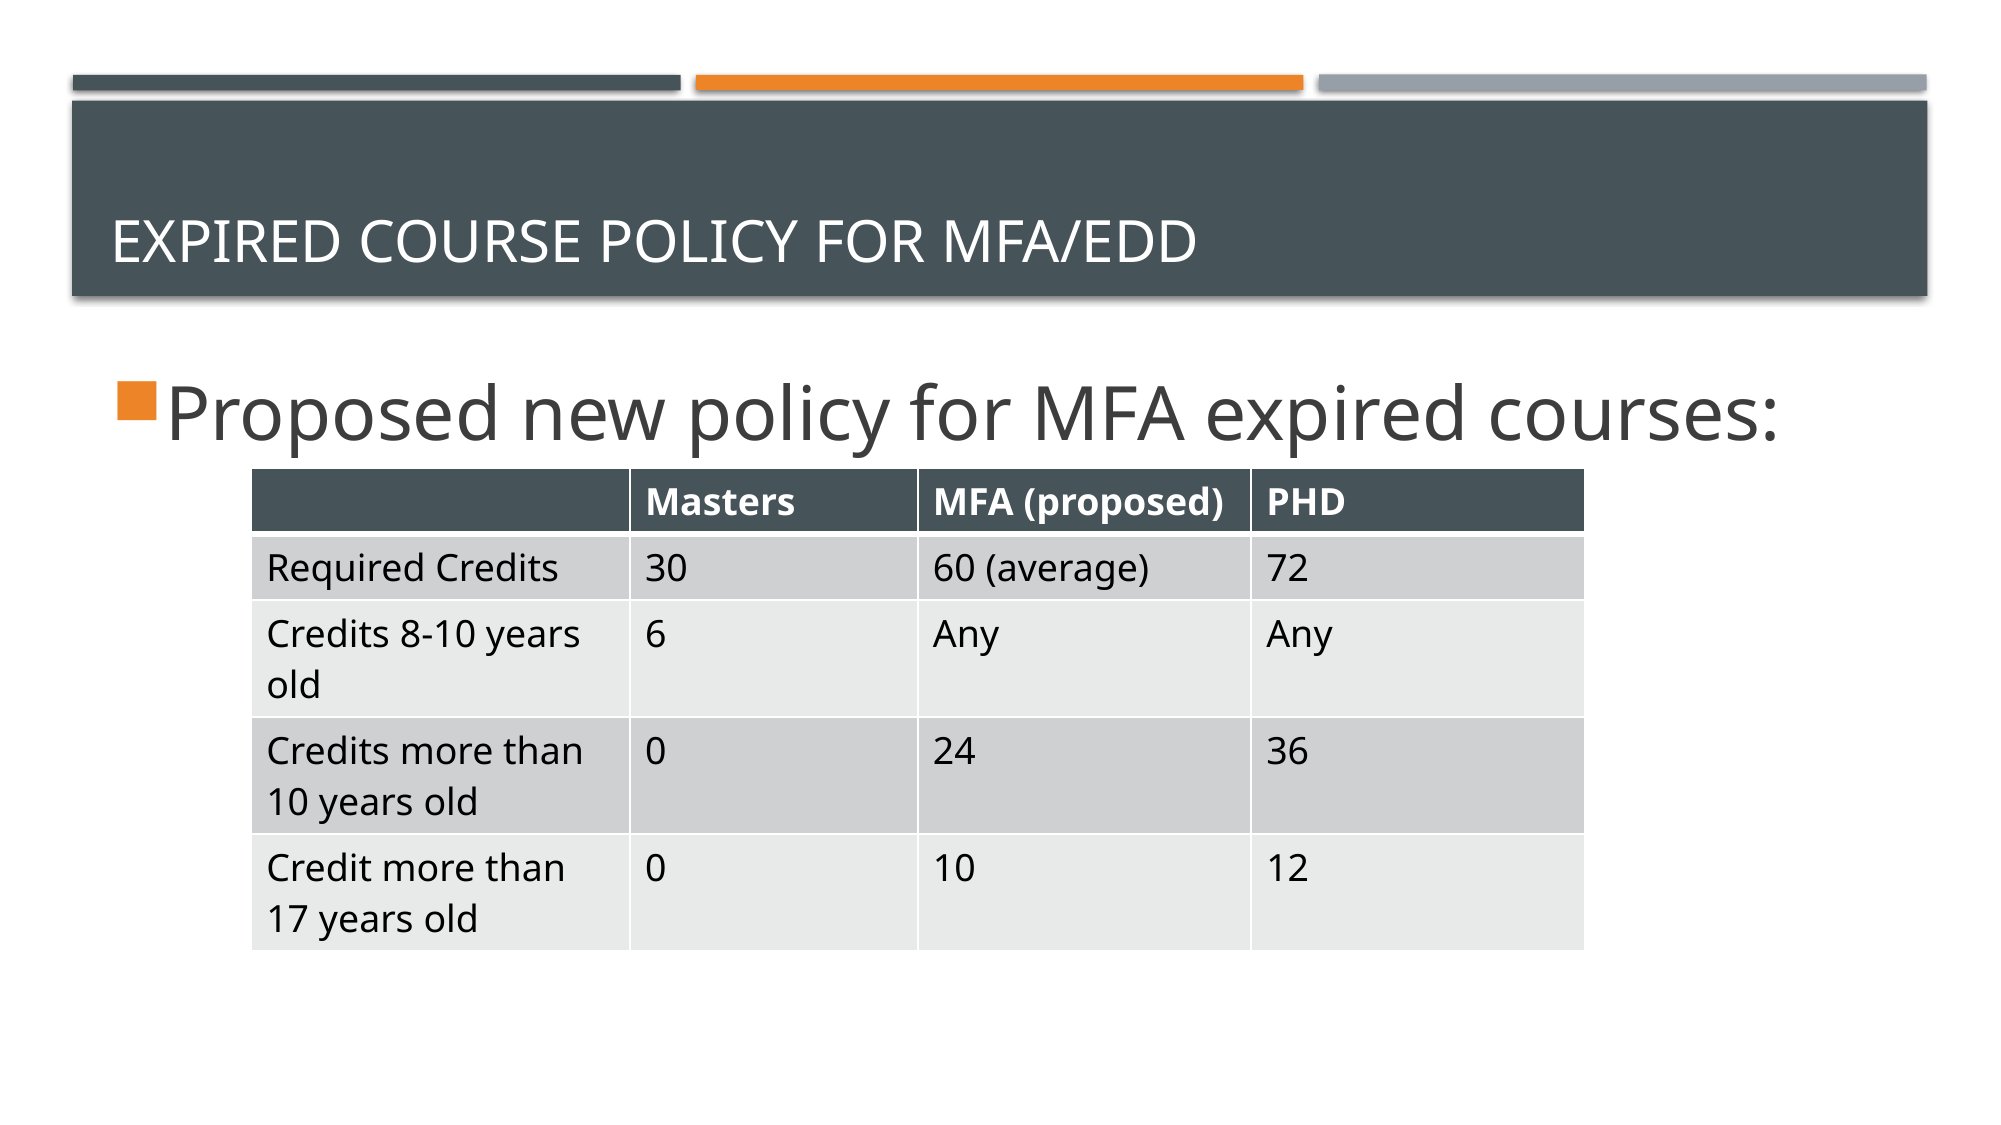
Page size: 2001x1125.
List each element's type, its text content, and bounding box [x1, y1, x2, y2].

table_cell 24 [919, 718, 1250, 833]
title Expired course policy for mfa/edd [95, 115, 1905, 282]
table_cell Credits 8-10 years old [252, 601, 629, 716]
list Proposed new policy for MFA expired courses: [95, 357, 1905, 578]
table_cell 30 [631, 537, 917, 599]
table_cell Credits more than 10 years old [252, 718, 629, 833]
table_cell 12 [1252, 835, 1584, 950]
table_cell 36 [1252, 718, 1584, 833]
table_cell Required Credits [252, 537, 629, 599]
table_cell 10 [919, 835, 1250, 950]
table_cell 72 [1252, 537, 1584, 599]
table_header PHD [1252, 469, 1584, 531]
table_cell Credit more than 17 years old [252, 835, 629, 950]
table_cell 60 (average) [919, 537, 1250, 599]
table_cell Any [1252, 601, 1584, 716]
table_cell 0 [631, 835, 917, 950]
table_cell 6 [631, 601, 917, 716]
table_cell 0 [631, 718, 917, 833]
table_cell Any [919, 601, 1250, 716]
table_header [252, 469, 629, 531]
table_header MFA (proposed) [919, 469, 1250, 531]
table_header Masters [631, 469, 917, 531]
